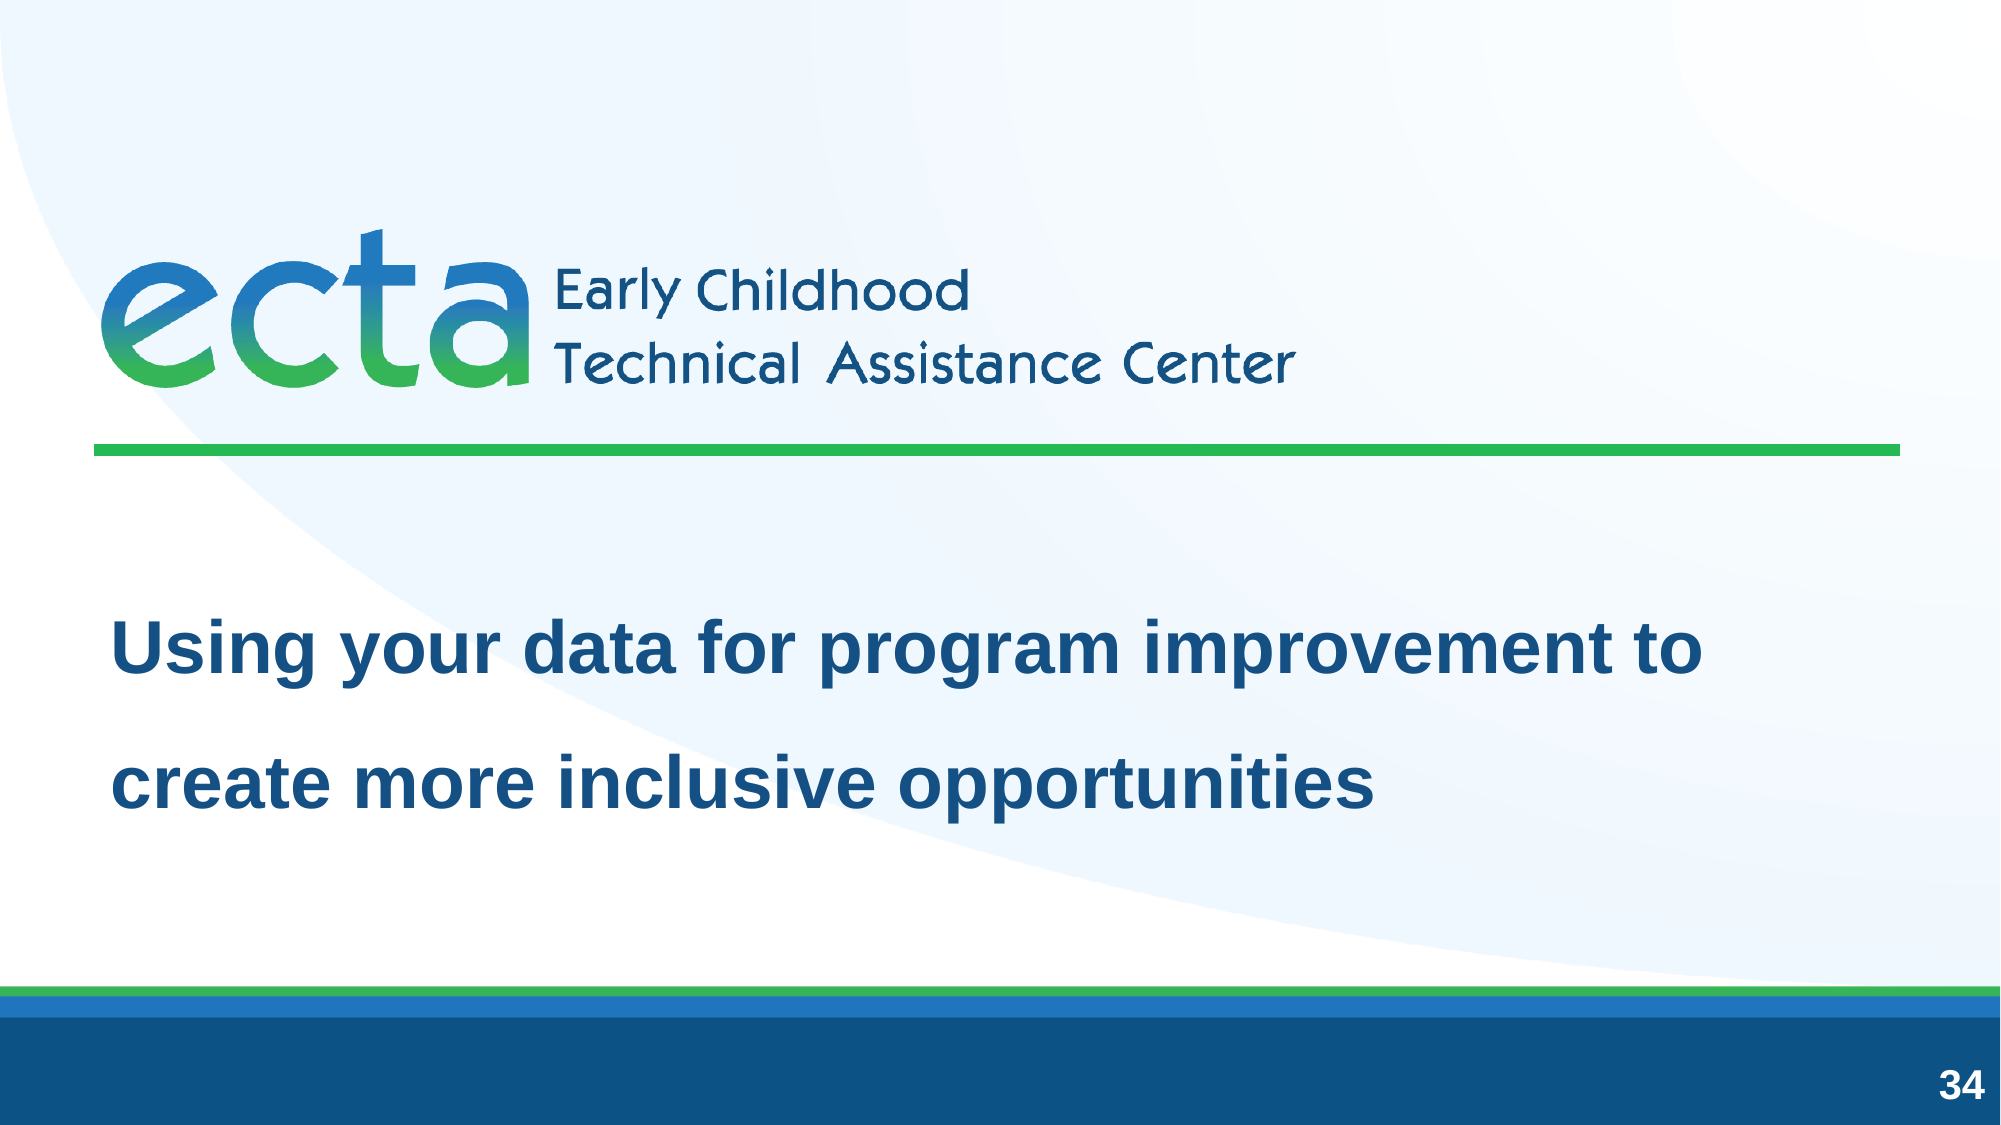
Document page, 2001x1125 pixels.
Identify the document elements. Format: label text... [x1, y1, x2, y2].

picture [0, 0, 2001, 1125]
title Using your data for program improvement to create more inclusive opportunities [95, 546, 1905, 871]
slide_number 34 [1797, 1041, 2000, 1125]
